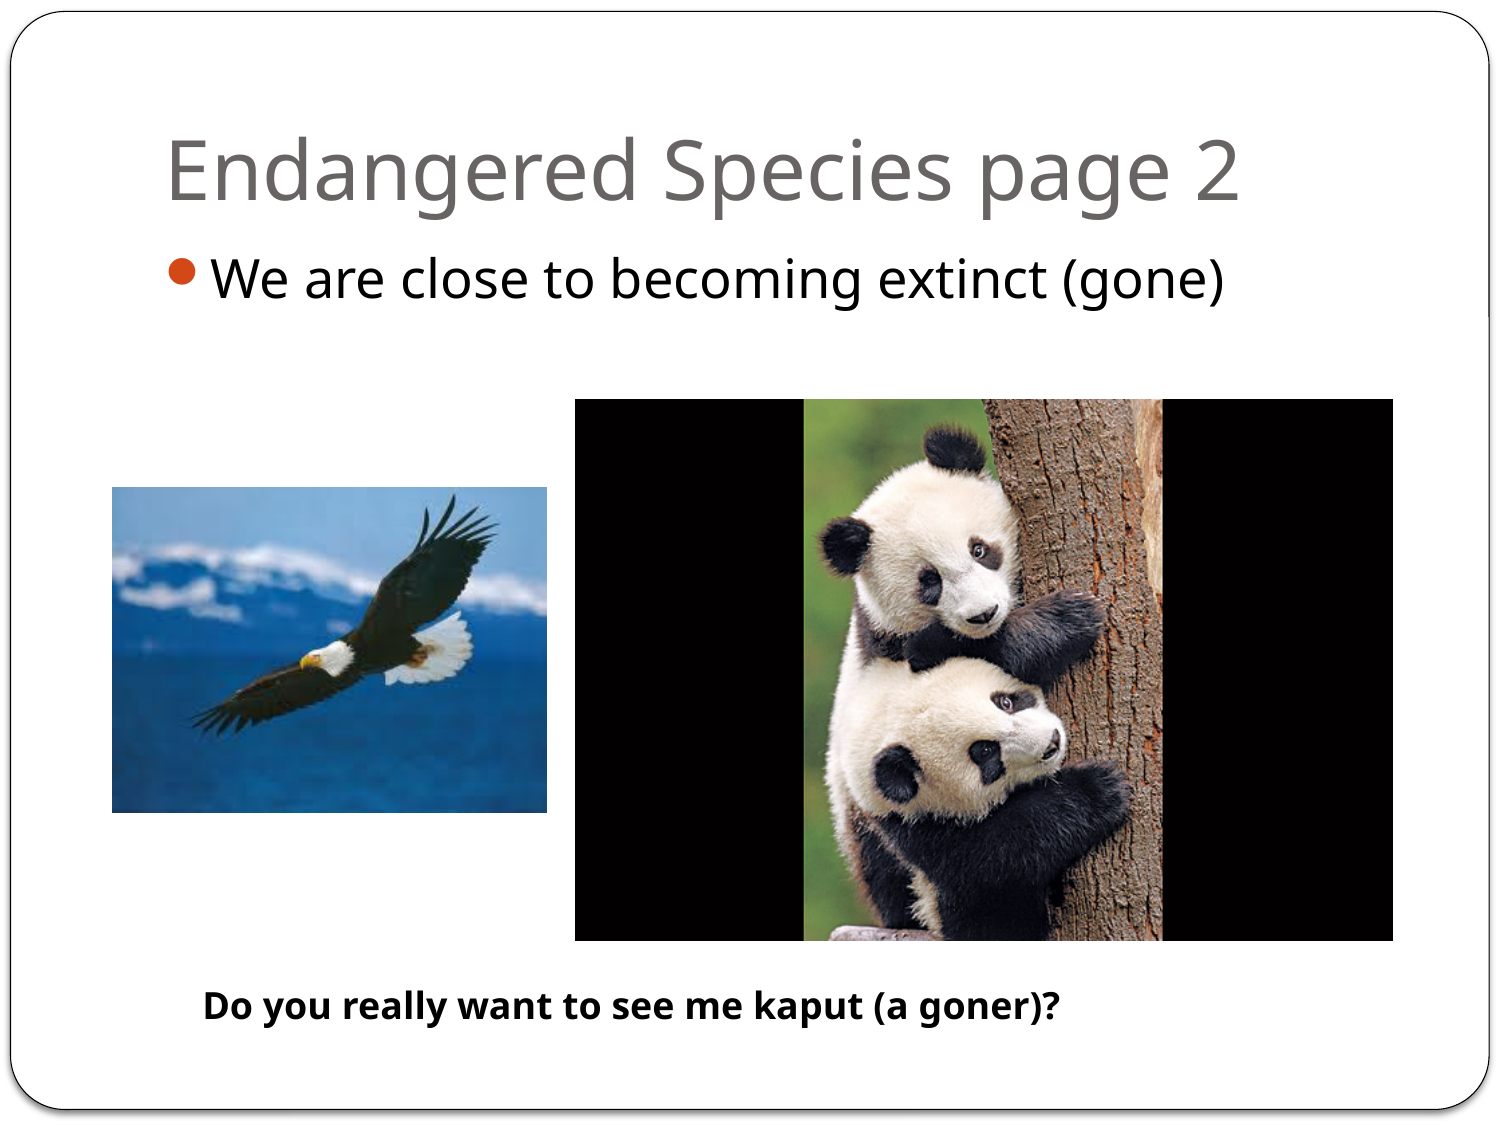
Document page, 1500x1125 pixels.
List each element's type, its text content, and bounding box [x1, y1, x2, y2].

title Endangered Species page 2 [150, 45, 1425, 233]
picture [574, 399, 1393, 941]
picture [112, 487, 547, 813]
text_box Do you really want to see me kaput (a goner)? [187, 974, 1200, 1035]
list We are close to becoming extinct (gone) [150, 237, 1425, 988]
